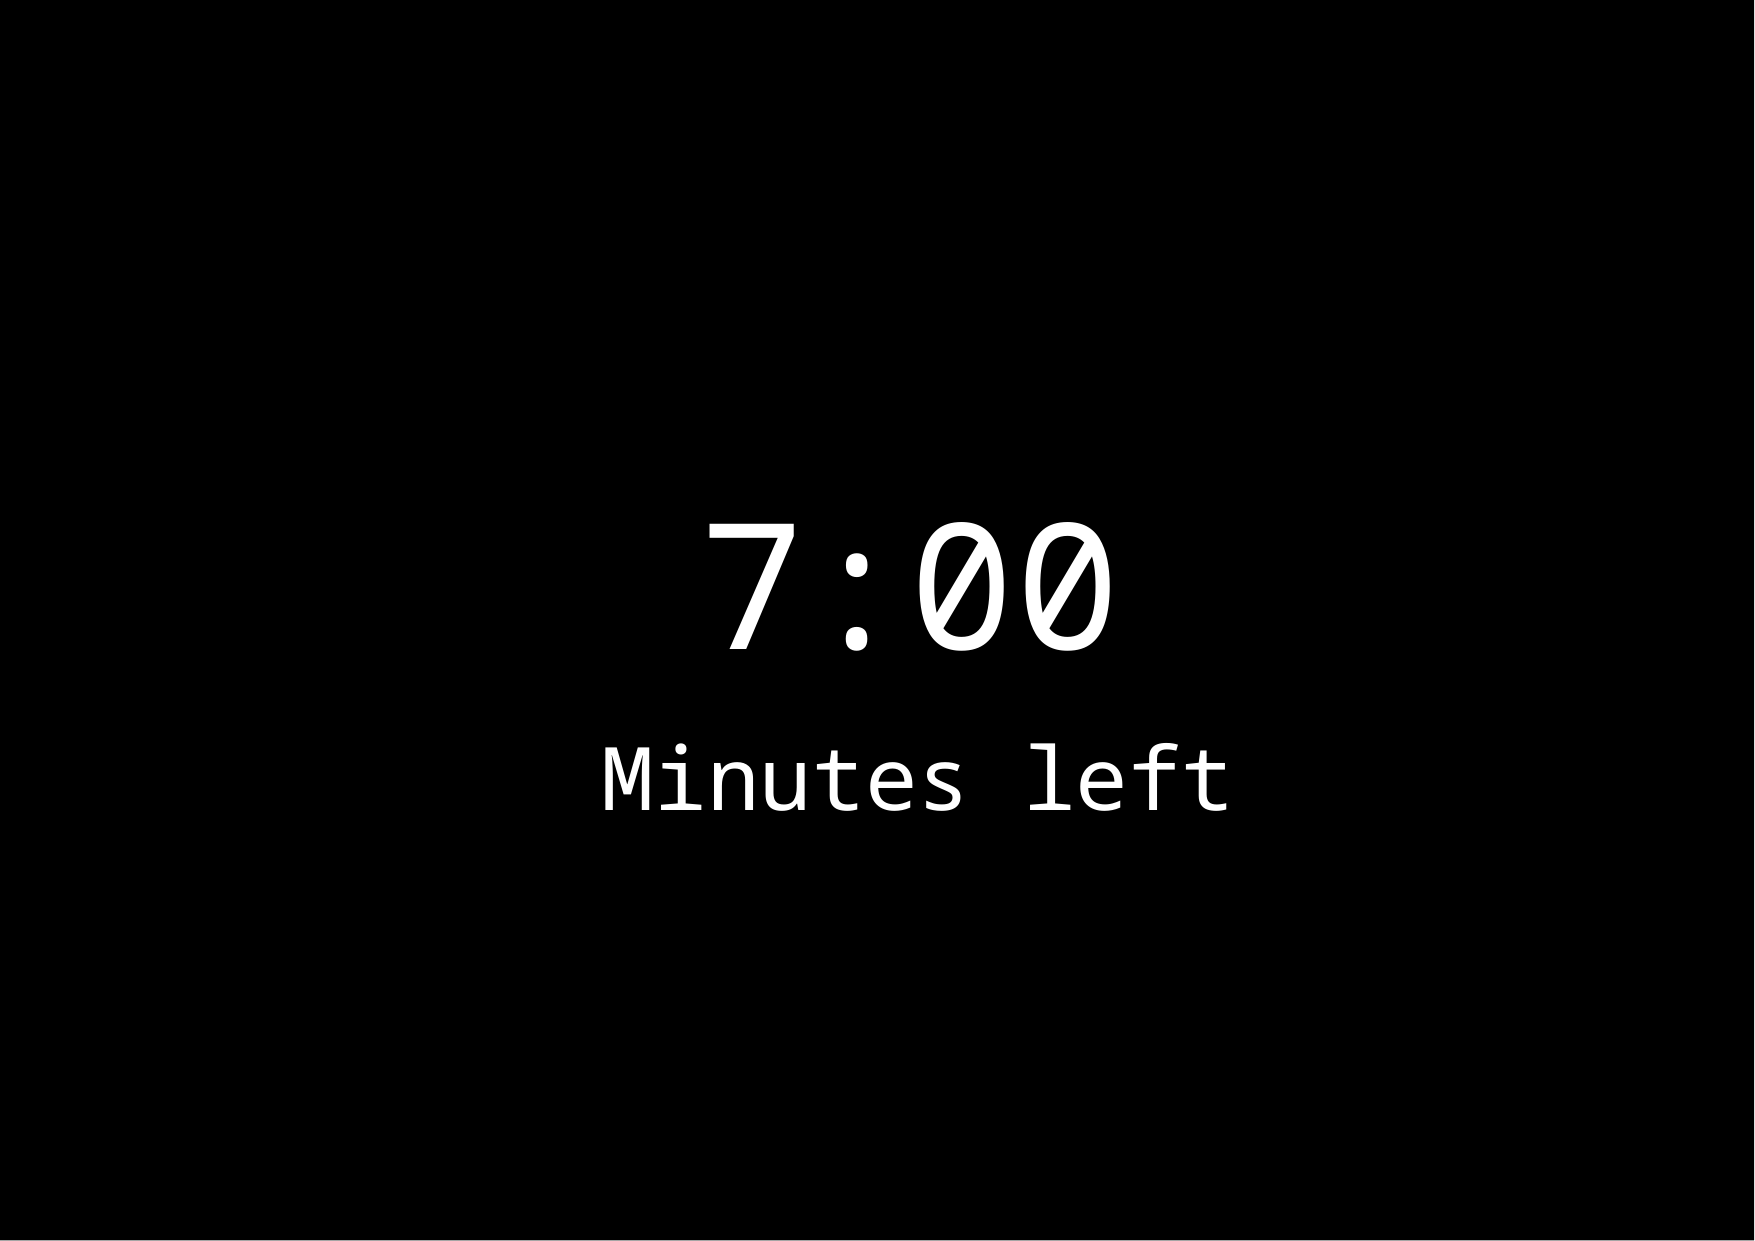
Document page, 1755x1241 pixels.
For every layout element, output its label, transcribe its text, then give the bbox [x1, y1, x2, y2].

text_box Minutes left [371, 715, 1466, 836]
text_box 7:00 [419, 466, 1401, 692]
